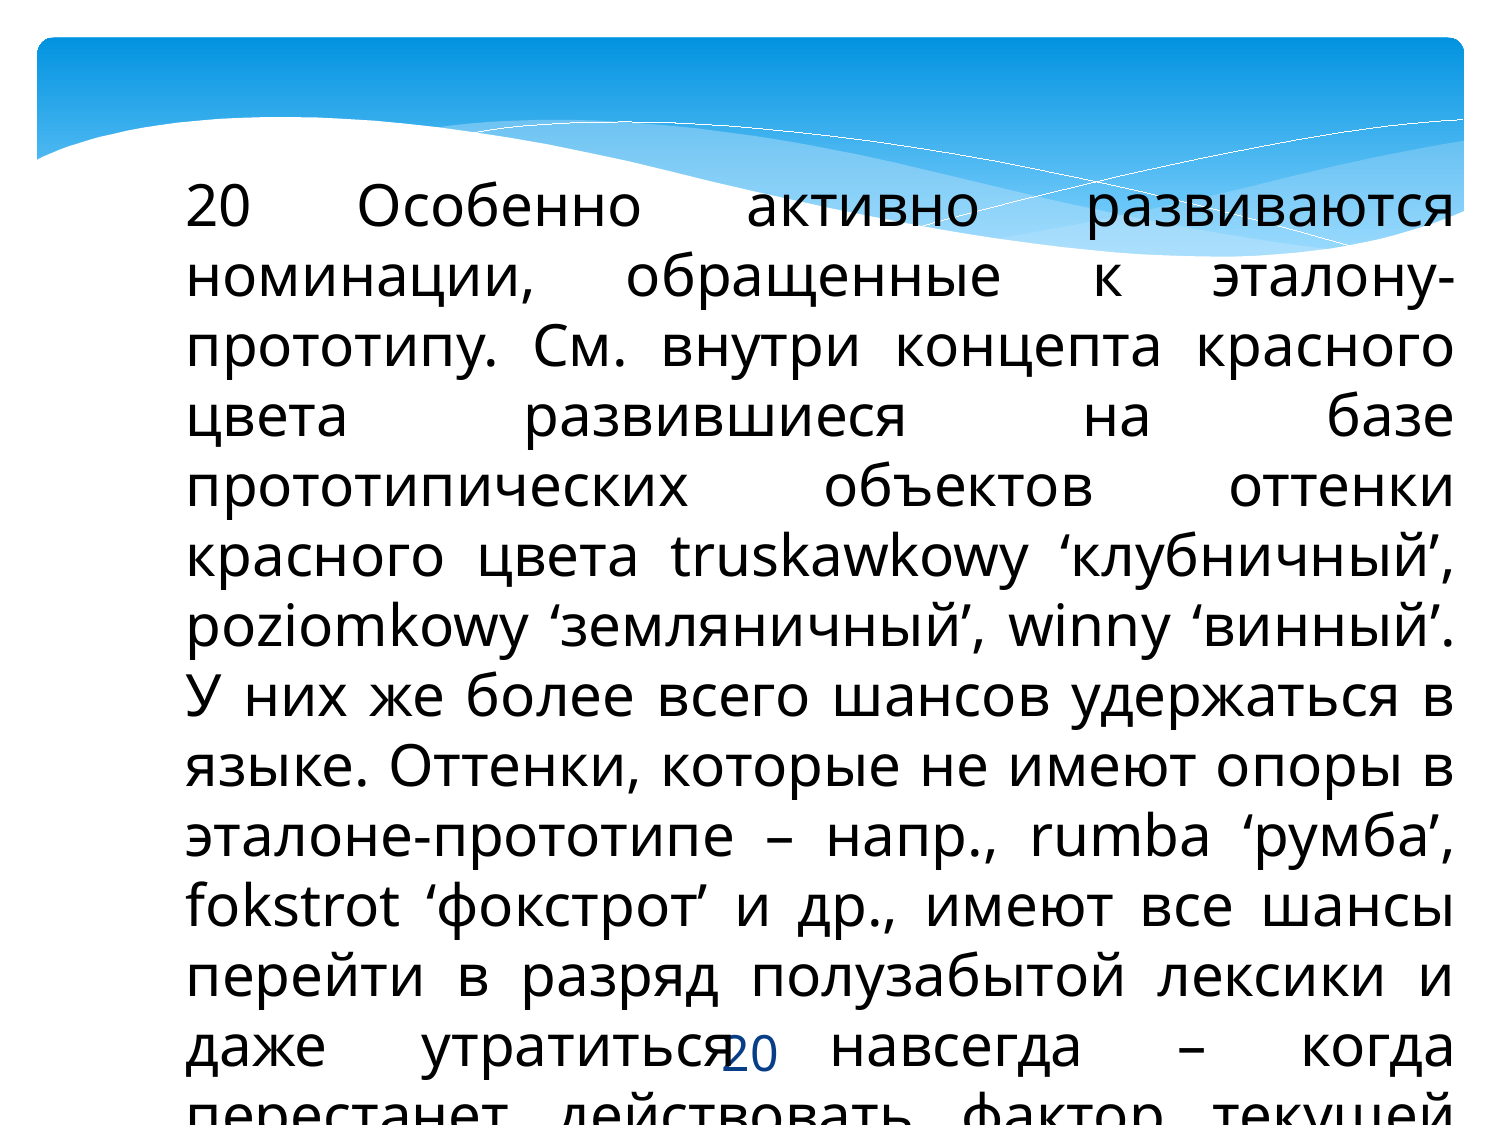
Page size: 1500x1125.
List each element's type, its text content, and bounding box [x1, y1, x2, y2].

text_box 20 Особенно активно развиваются номинации, обращенные к эталону-прототипу. См. внутри концепта красного цвета развившиеся на базе прототипических объектов оттенки красного цвета truskawkowy ‘клубничный’, poziomkowy ‘земляничный’, winny ‘винный’. У них же более всего шансов удержаться в языке. Оттенки, которые не имеют опоры в эталоне-прототипе – напр., rumba ‘румба’, fokstrot ‘фокстрот’ и др., имеют все шансы перейти в разряд полузабытой лексики и даже утратиться навсегда – когда перестанет действовать фактор текущей моды, как в случае «танцевальных» цветообозначений. [171, 160, 1471, 1125]
